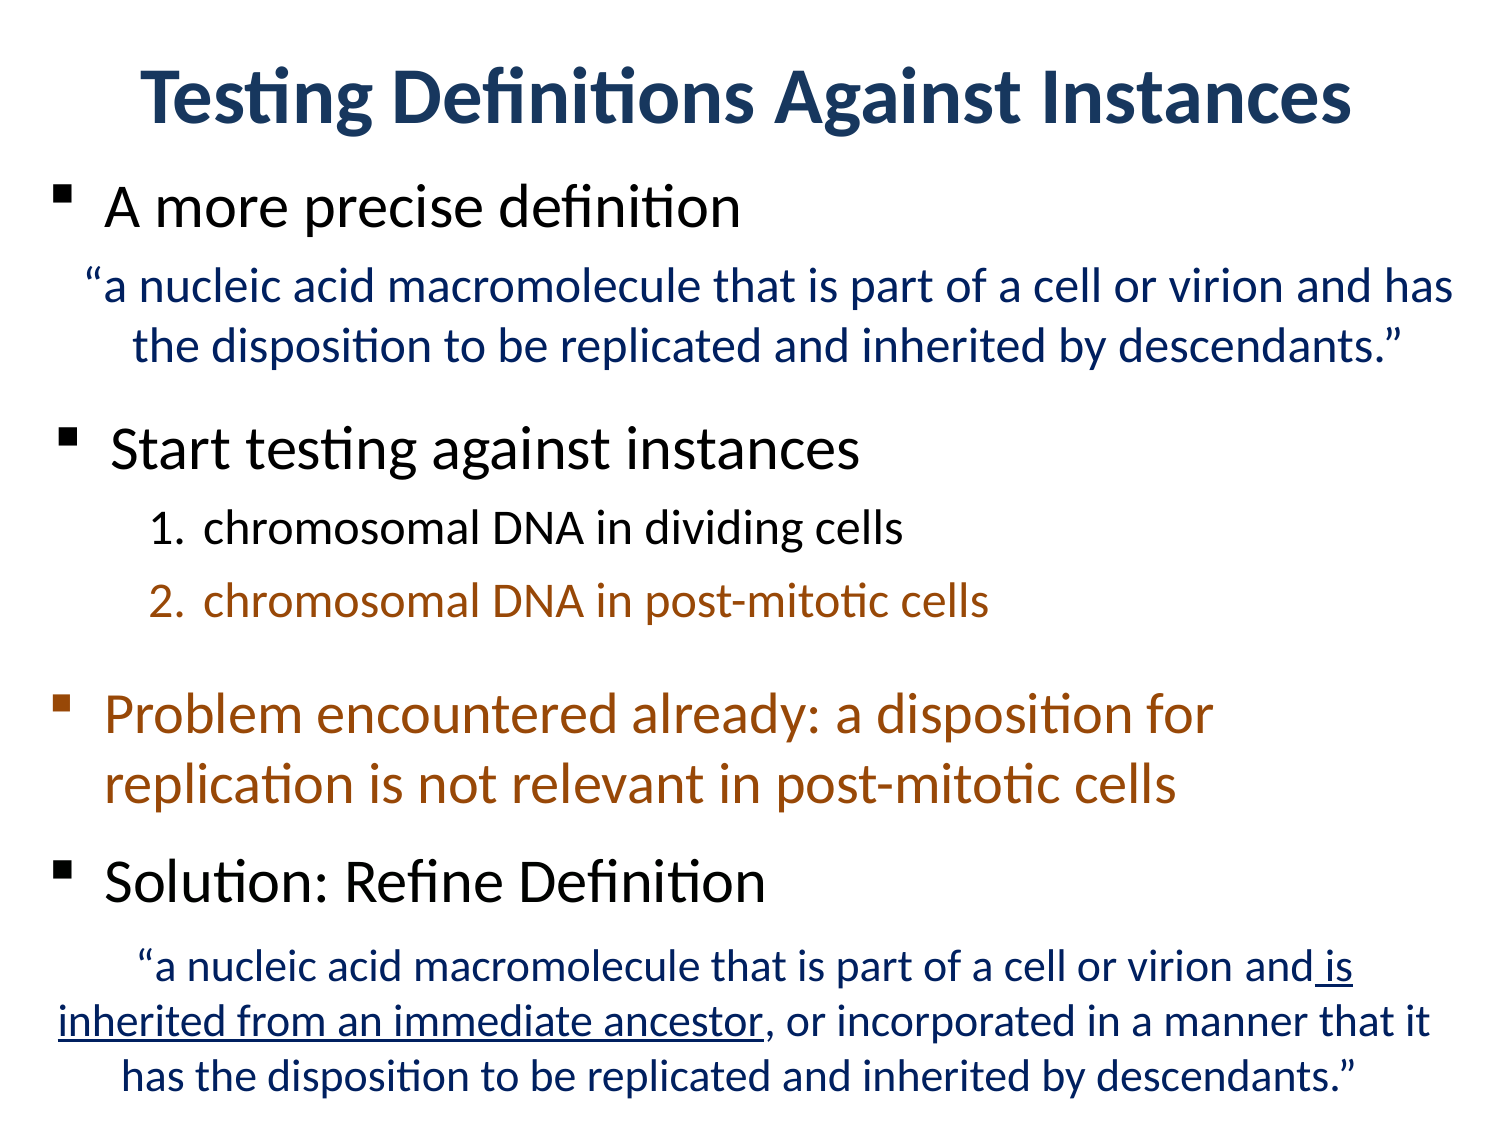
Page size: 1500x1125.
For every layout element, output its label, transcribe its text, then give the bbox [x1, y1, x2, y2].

text_box A more precise definition “a nucleic acid macromolecule that is part of a cell or virion and has the disposition to be replicated and inherited by descendants.” [33, 157, 1500, 440]
text_box Start testing against instances chromosomal DNA in dividing cells chromosomal DNA in post-mitotic cells [38, 399, 1500, 635]
text_box Problem encountered already: a disposition for replication is not relevant in post-mitotic cells Solution: Refine Definition “a nucleic acid macromolecule that is part of a cell or virion and is inherited from an immediate ancestor, or incorporated in a manner that it has the disposition to be replicated and inherited by descendants.” [33, 667, 1456, 1108]
text_box Testing Definitions Against Instances [72, 0, 1423, 185]
